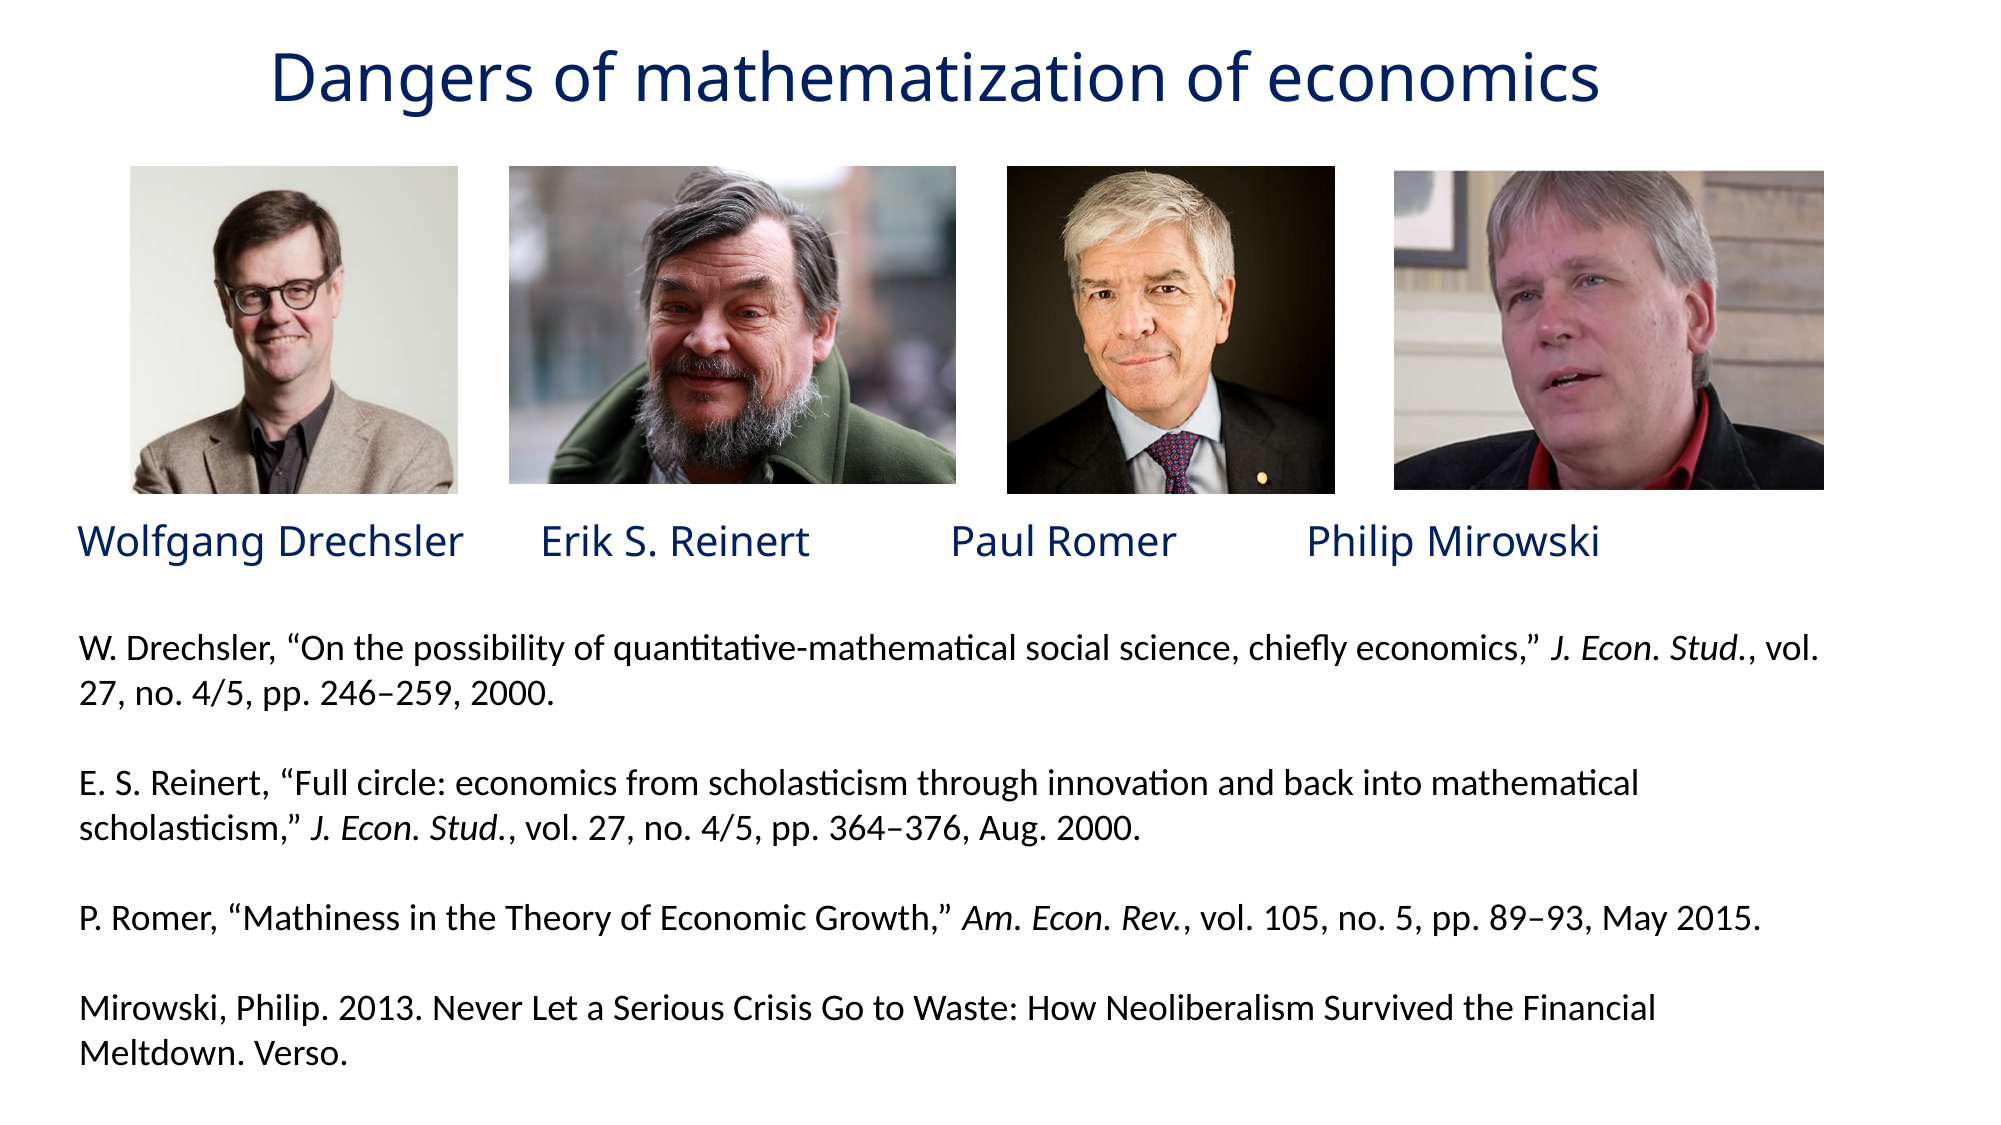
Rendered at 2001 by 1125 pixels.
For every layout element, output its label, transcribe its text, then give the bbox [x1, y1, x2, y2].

text_box Dangers of mathematization of economics [254, 27, 1825, 123]
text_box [62, 166, 1825, 573]
text_box W. Drechsler, “On the possibility of quantitative-mathematical social science, chiefly economics,” J. Econ. Stud., vol. 27, no. 4/5, pp. 246–259, 2000. E. S. Reinert, “Full circle: economics from scholasticism through innovation and back into mathematical scholasticism,” J. Econ. Stud., vol. 27, no. 4/5, pp. 364–376, Aug. 2000. P. Romer, “Mathiness in the Theory of Economic Growth,” Am. Econ. Rev., vol. 105, no. 5, pp. 89–93, May 2015. Mirowski, Philip. 2013. Never Let a Serious Crisis Go to Waste: How Neoliberalism Survived the Financial Meltdown. Verso. [64, 615, 1847, 1125]
